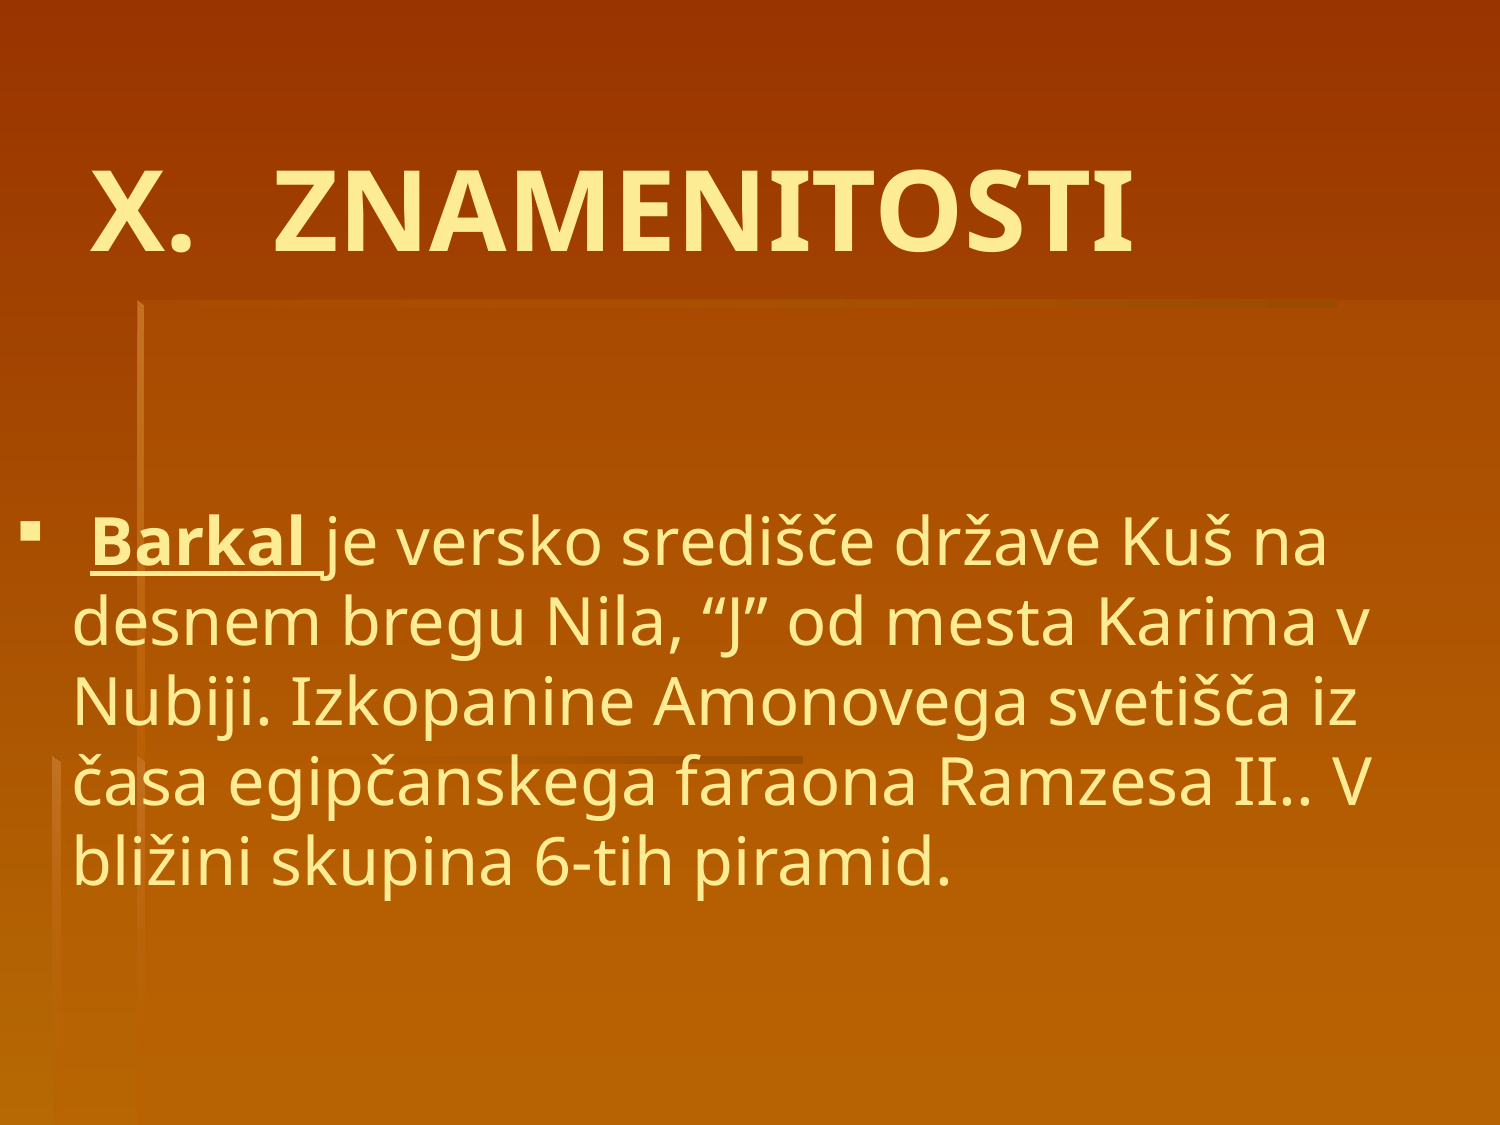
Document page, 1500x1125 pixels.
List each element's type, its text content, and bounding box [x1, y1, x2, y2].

title ZNAMENITOSTI [75, 40, 1451, 374]
list Barkal je versko središče države Kuš na desnem bregu Nila, “J” od mesta Karima v Nubiji. Izkopanine Amonovega svetišča iz časa egipčanskega faraona Ramzesa II.. V bližini skupina 6-tih piramid. [0, 491, 1500, 1125]
